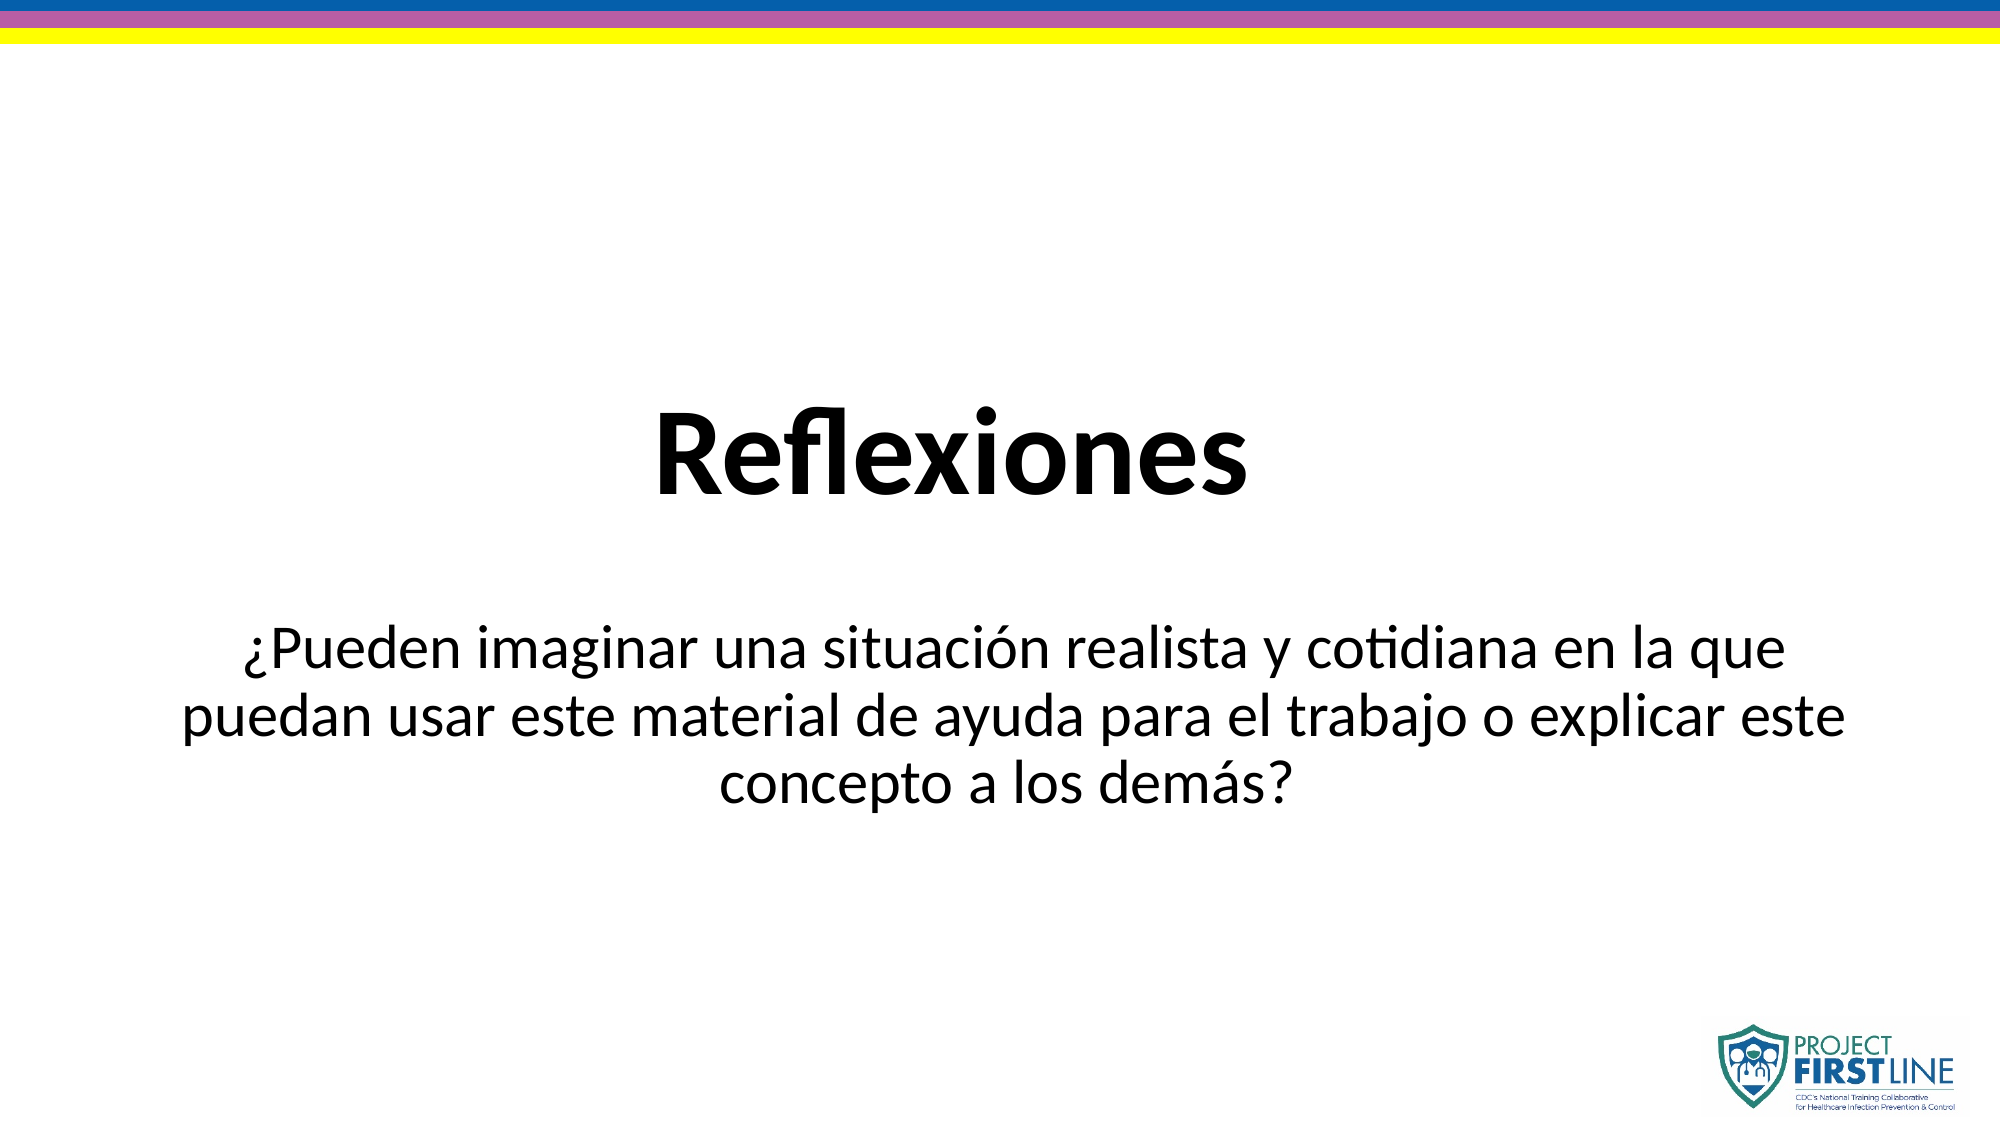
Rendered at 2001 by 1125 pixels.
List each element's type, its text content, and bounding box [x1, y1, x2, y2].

text_box [0, 0, 2000, 11]
picture [1701, 1016, 1970, 1117]
text_box [0, 11, 2000, 28]
text_box [0, 28, 2000, 44]
title Reflexiones [27, 244, 1876, 530]
list ¿Pueden imaginar una situación realista y cotidiana en la que puedan usar este material de ayuda para el trabajo o explicar este concepto a los demás? [152, 607, 1878, 854]
